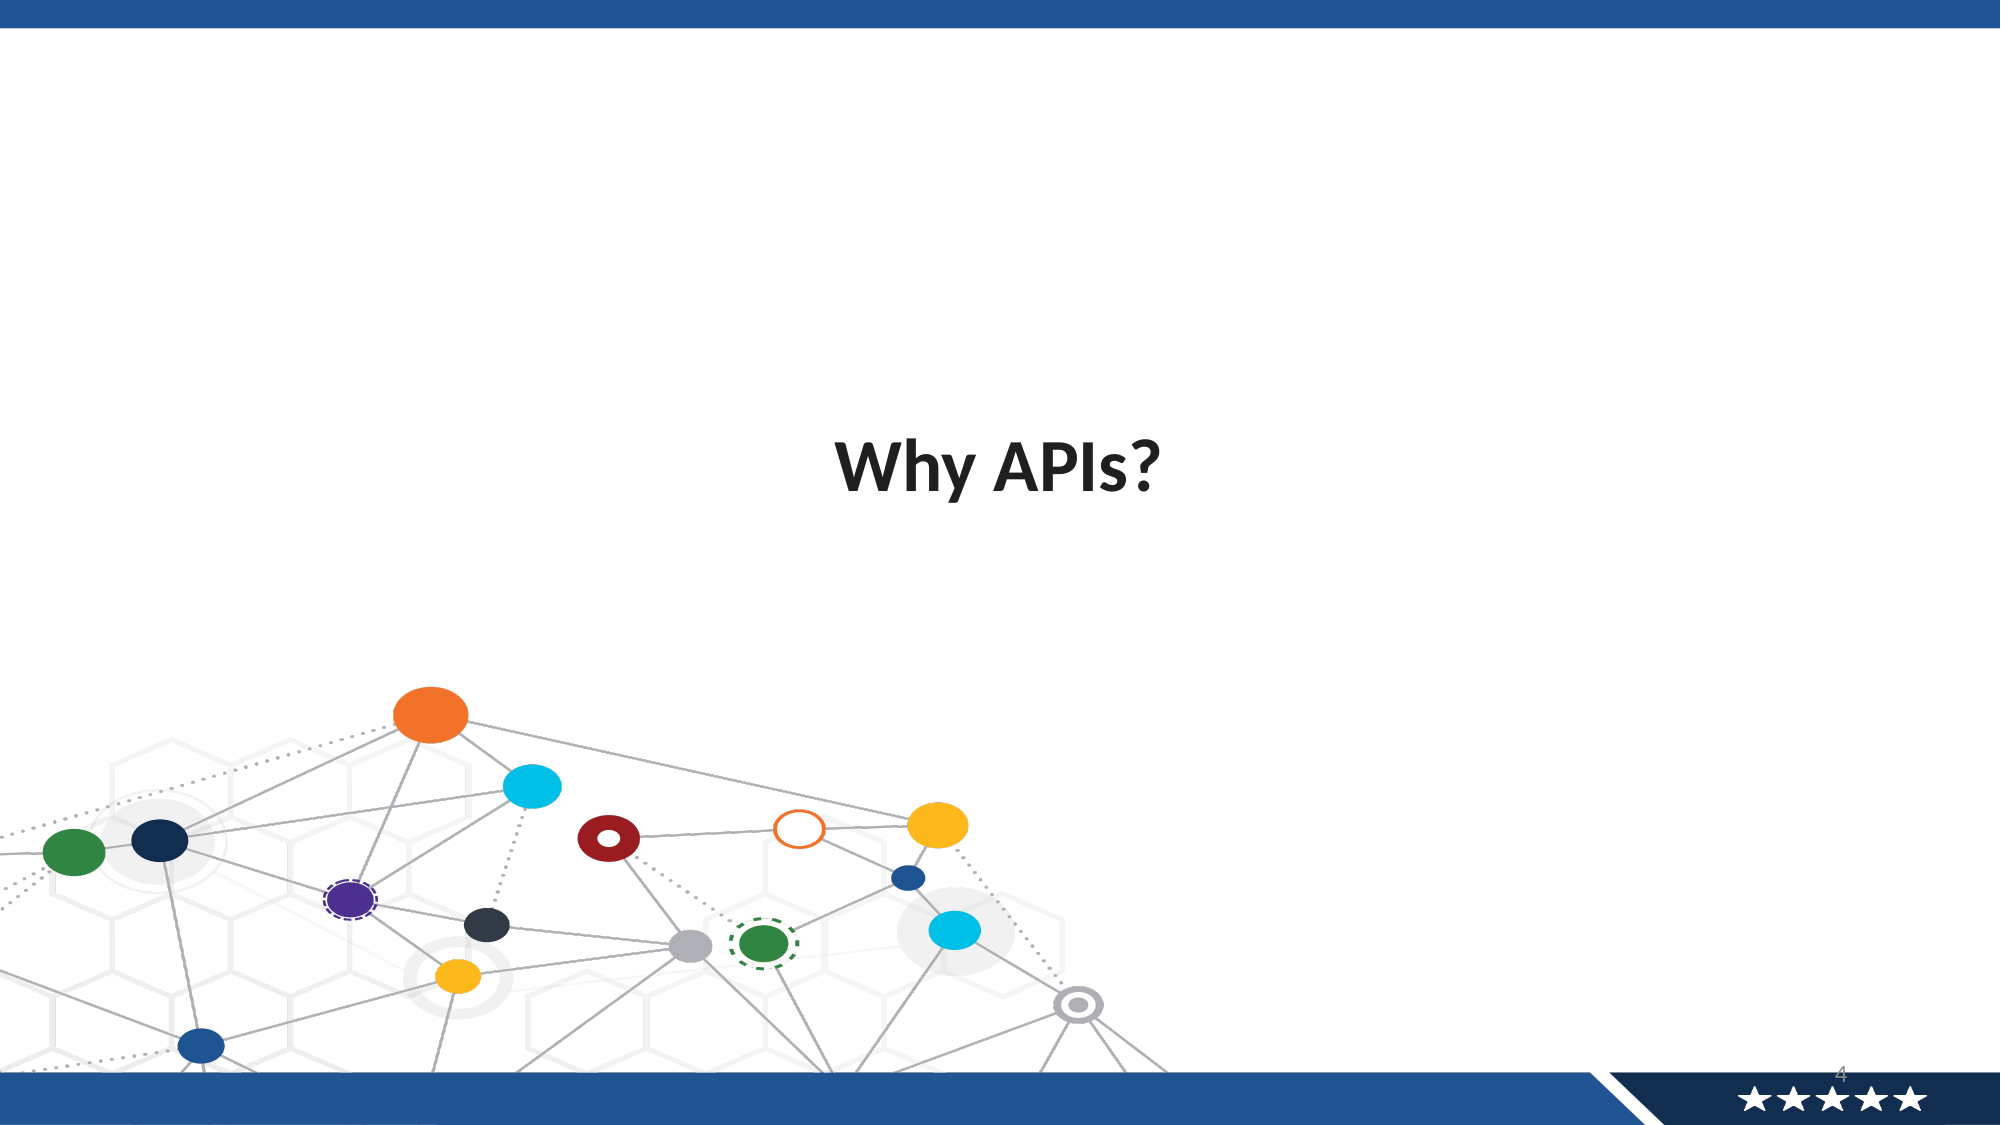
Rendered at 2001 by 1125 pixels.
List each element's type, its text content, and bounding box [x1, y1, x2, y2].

picture [0, 0, 2000, 1125]
title Why APIs? [136, 364, 1862, 570]
slide_number 4 [1412, 1042, 1863, 1103]
